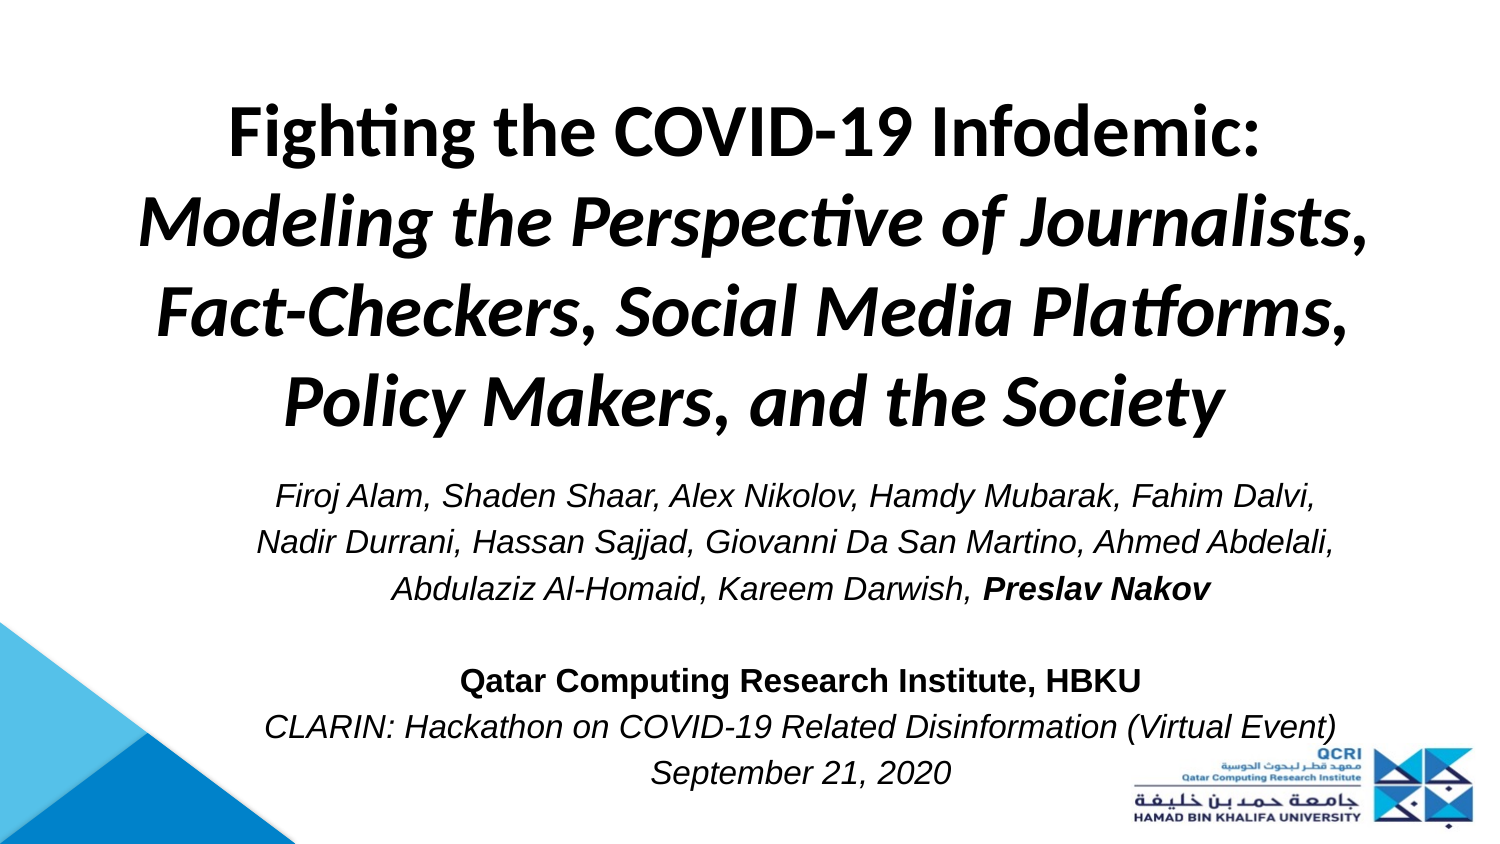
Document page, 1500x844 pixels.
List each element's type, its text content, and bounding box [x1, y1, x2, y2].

text_box Firoj Alam, Shaden Shaar, Alex Nikolov, Hamdy Mubarak, Fahim Dalvi, Nadir Durrani, Hassan Sajjad, Giovanni Da San Martino, Ahmed Abdelali, Abdulaziz Al-Homaid, Kareem Darwish, Preslav Nakov Qatar Computing Research Institute, HBKU CLARIN: Hackathon on COVID-19 Related Disinformation (Virtual Event) September 21, 2020 [144, 657, 1459, 798]
picture [1131, 743, 1476, 834]
text_box Fighting the COVID-19 Infodemic: Modeling the Perspective of Journalists, Fact-Checkers, Social Media Platforms, Policy Makers, and the Society [50, 266, 1459, 448]
